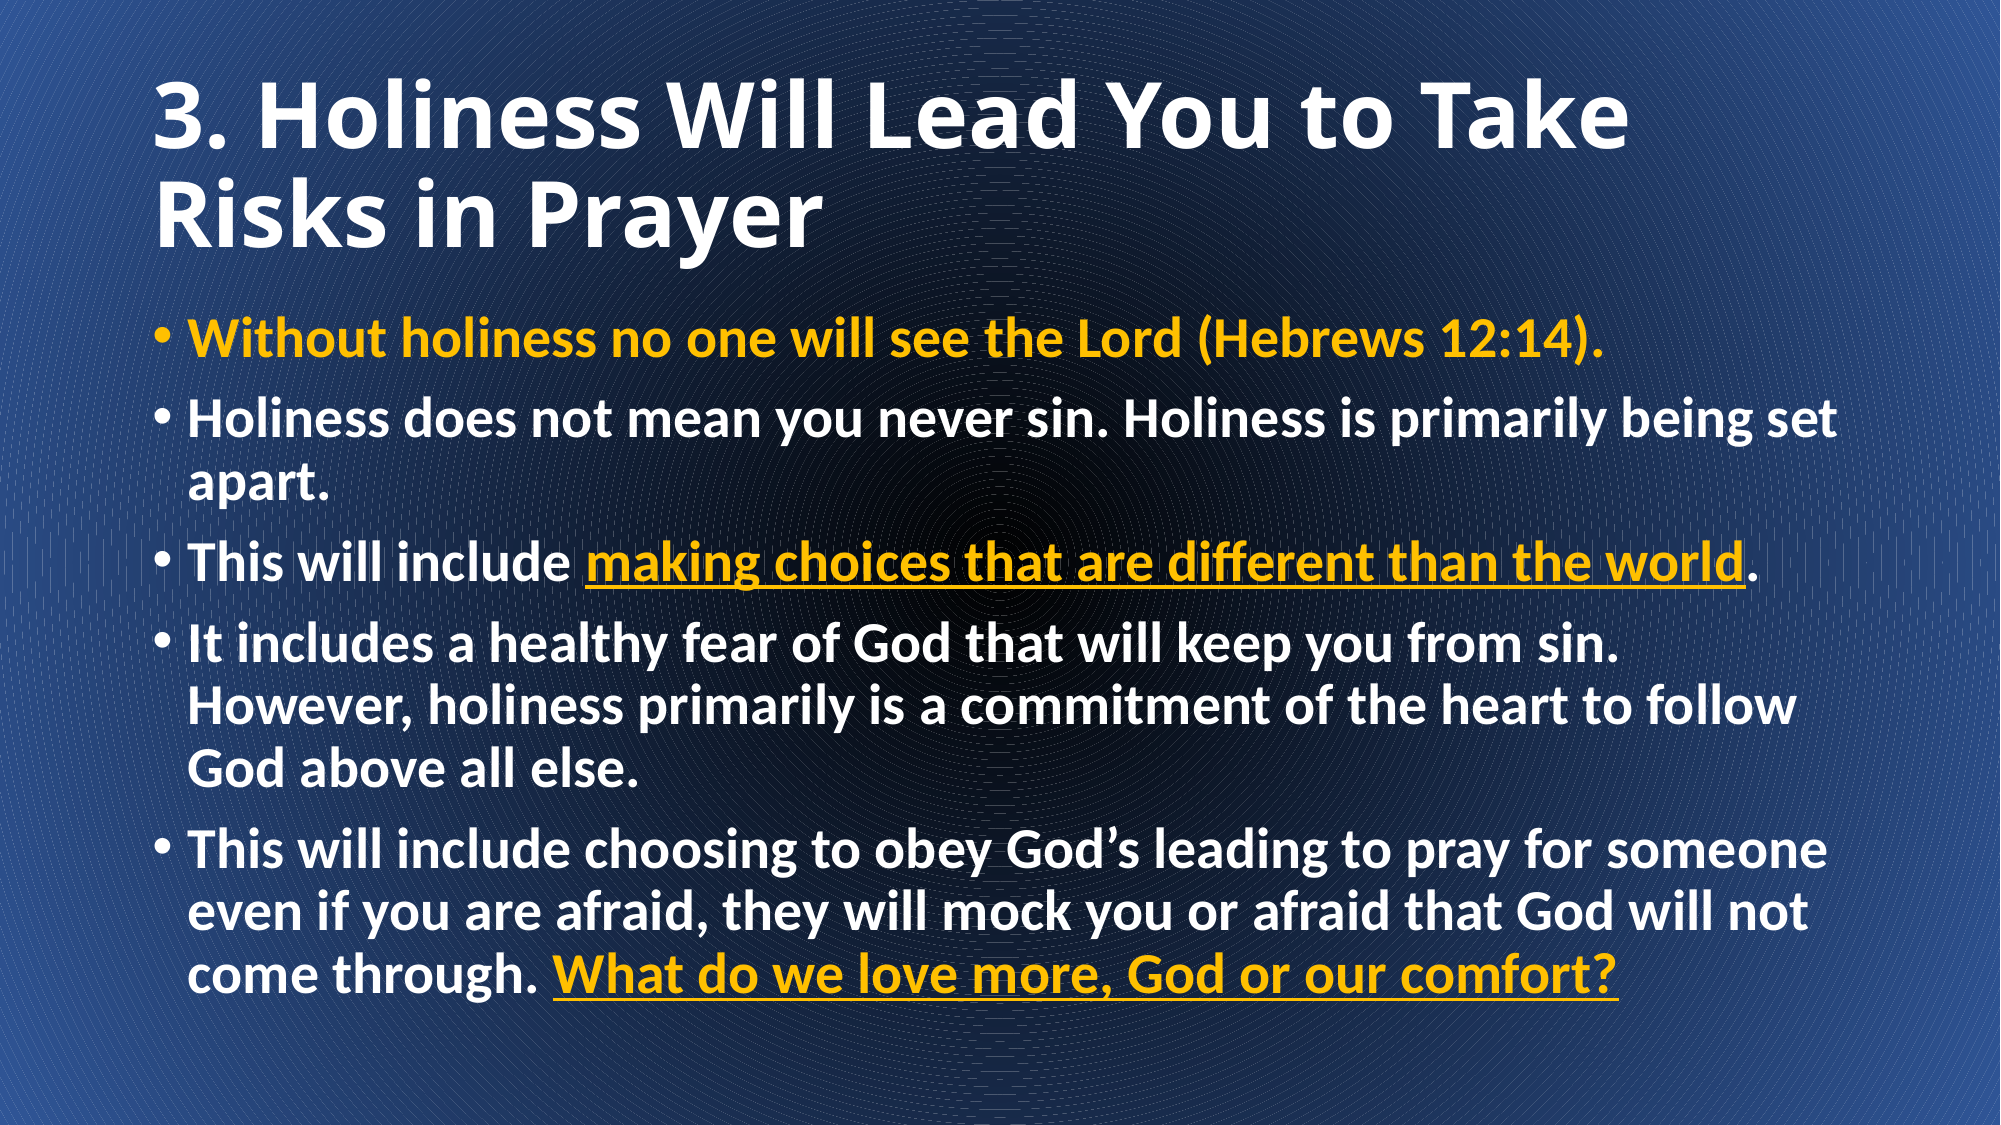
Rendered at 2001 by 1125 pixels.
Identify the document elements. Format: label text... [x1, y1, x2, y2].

list Without holiness no one will see the Lord (Hebrews 12:14). Holiness does not mean you never sin. Holiness is primarily being set apart. This will include making choices that are different than the world. It includes a healthy fear of God that will keep you from sin. However, holiness primarily is a commitment of the heart to follow God above all else. This will include choosing to obey God’s leading to pray for someone even if you are afraid, they will mock you or afraid that God will not come through. What do we love more, God or our comfort? [137, 299, 1863, 1049]
title 3. Holiness Will Lead You to Take Risks in Prayer [137, 59, 1863, 278]
